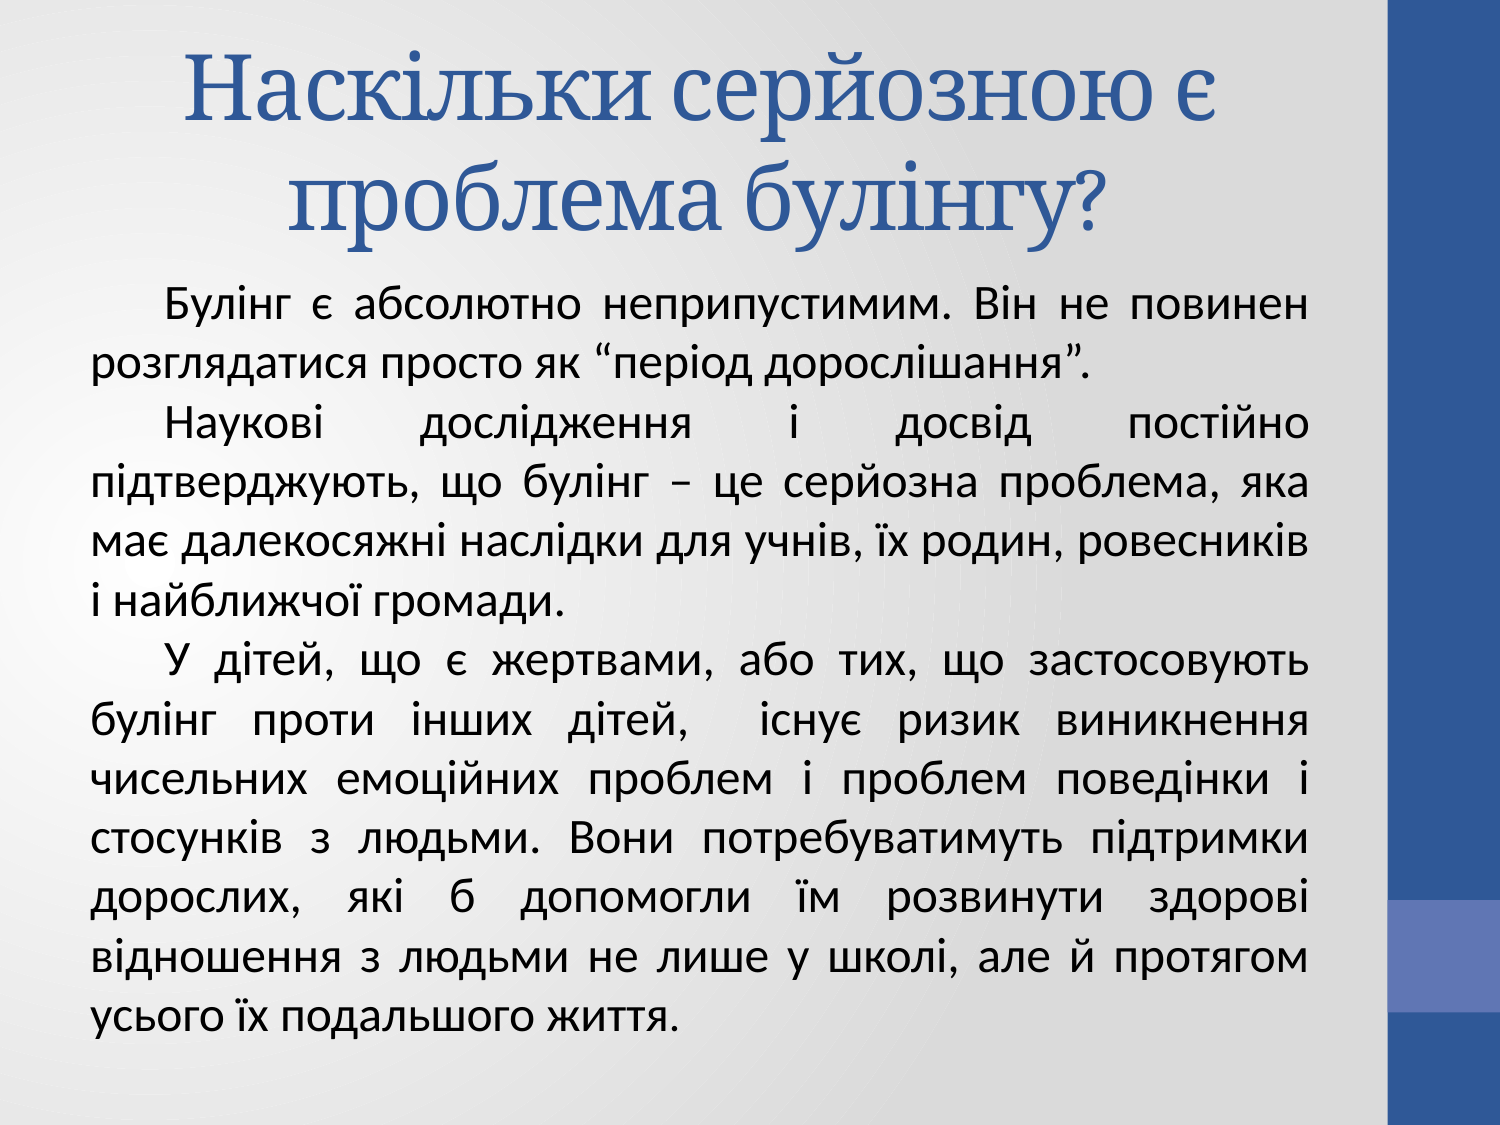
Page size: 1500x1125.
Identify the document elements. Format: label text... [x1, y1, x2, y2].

title Наскільки серйозною є проблема булінгу? [75, 45, 1325, 233]
list Булінг є абсолютно неприпустимим. Він не повинен розглядатися просто як “період дорослішання”. Наукові дослідження і досвід постійно підтверджують, що булінг – це серйозна проблема, яка має далекосяжні наслідки для учнів, їх родин, ровесників і найближчої громади. У дітей, що є жертвами, або тих, що застосовують булінг проти інших дітей, існує ризик виникнення чисельних емоційних проблем і проблем поведінки і стосунків з людьми. Вони потребуватимуть підтримки дорослих, які б допомогли їм розвинути здорові відношення з людьми не лише у школі, але й протягом усього їх подальшого життя. [75, 262, 1325, 1050]
